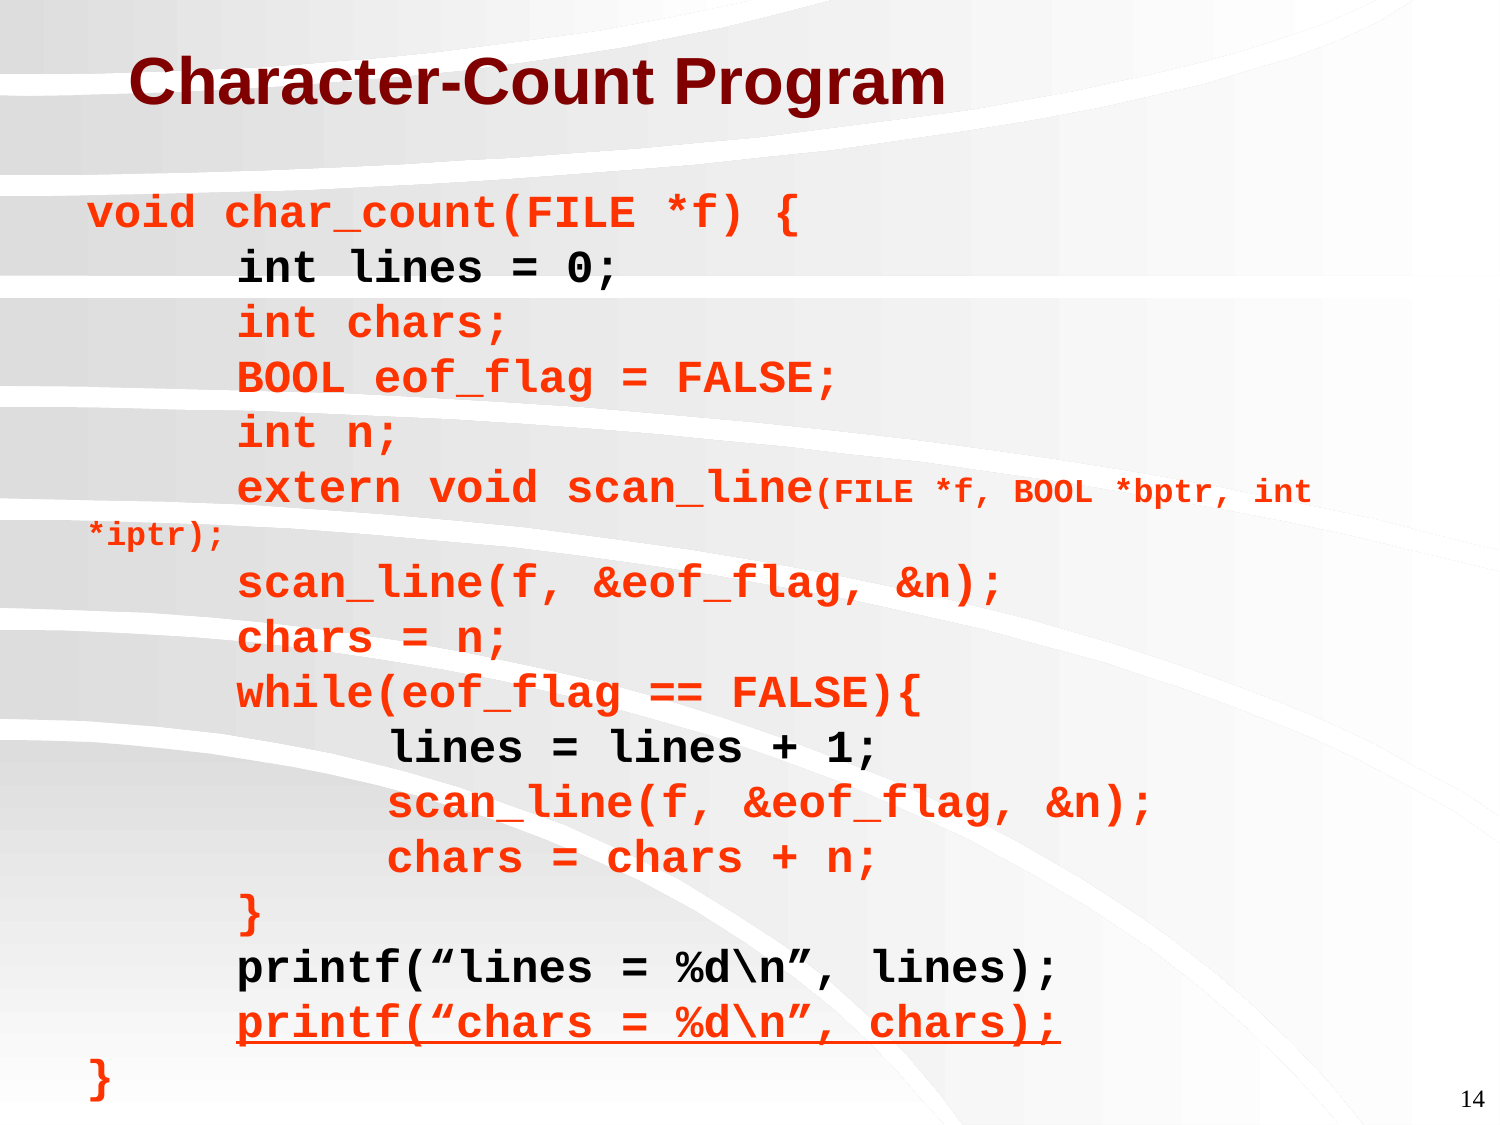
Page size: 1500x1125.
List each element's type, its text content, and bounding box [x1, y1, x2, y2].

title Character-Count Program [115, 0, 1391, 156]
text_box void char_count(FILE *f) { int lines = 0; int chars; BOOL eof_flag = FALSE; int n; extern void scan_line(FILE *f, BOOL *bptr, int *iptr); scan_line(f, &eof_flag, &n); chars = n; while(eof_flag == FALSE){ lines = lines + 1; scan_line(f, &eof_flag, &n); chars = chars + n; } printf(“lines = %d\n”, lines); printf(“chars = %d\n”, chars); } [72, 174, 1477, 1109]
